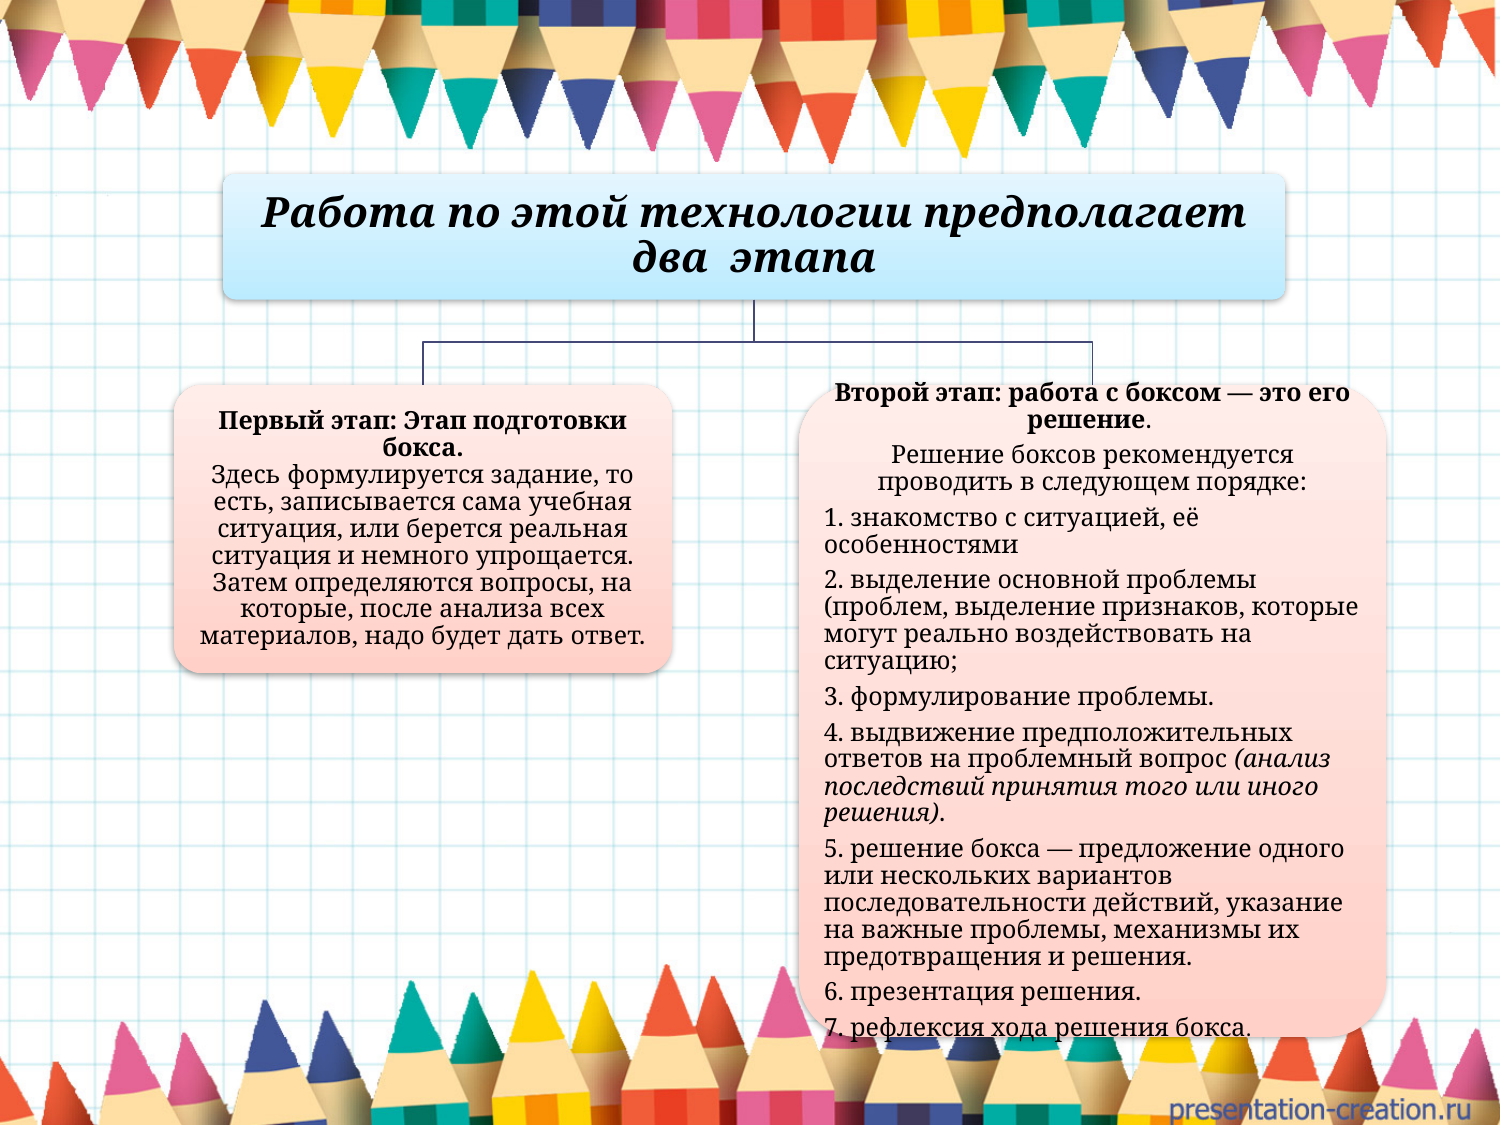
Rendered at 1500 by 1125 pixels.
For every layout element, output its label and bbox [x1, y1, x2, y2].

picture [0, 0, 1500, 1125]
text_box [29, 148, 1471, 1047]
